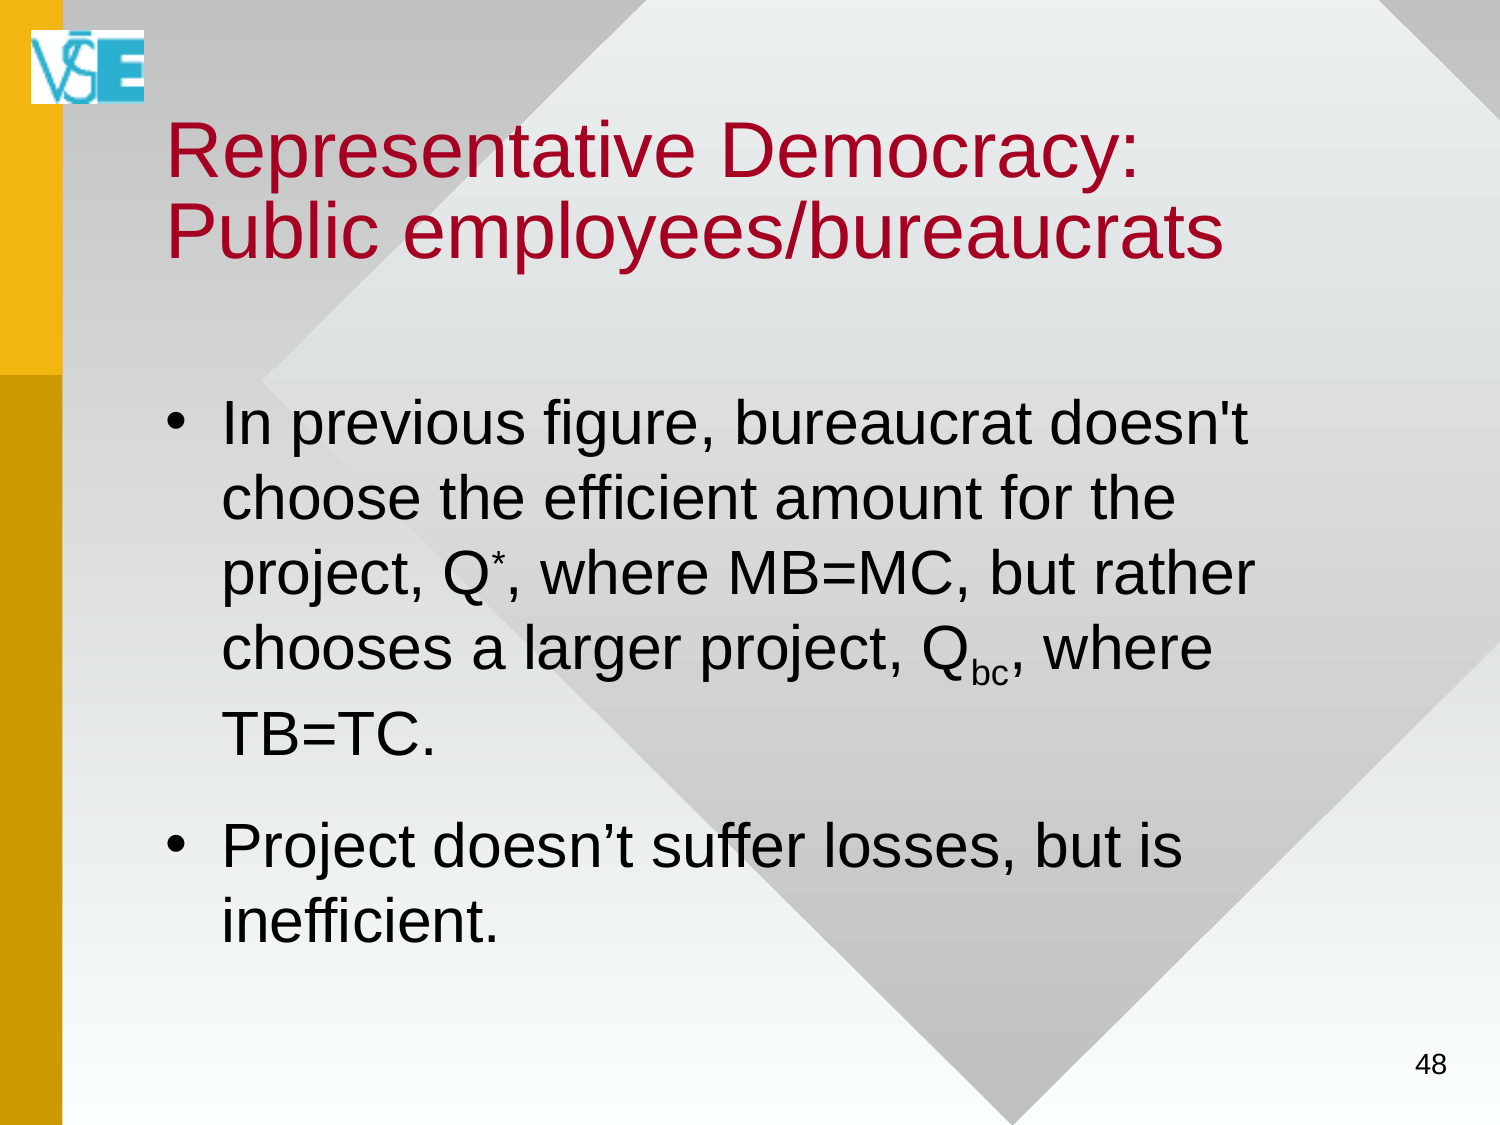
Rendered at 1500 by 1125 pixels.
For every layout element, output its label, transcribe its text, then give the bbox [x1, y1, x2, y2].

list In previous figure, bureaucrat doesn't choose the efficient amount for the project, Q*, where MB=MC, but rather chooses a larger project, Qbc, where TB=TC. Project doesn’t suffer losses, but is inefficient. [150, 375, 1388, 975]
text_box 48 [1087, 1050, 1463, 1088]
picture [31, 30, 144, 104]
title Representative Democracy: Public employees/bureaucrats [150, 99, 1388, 288]
